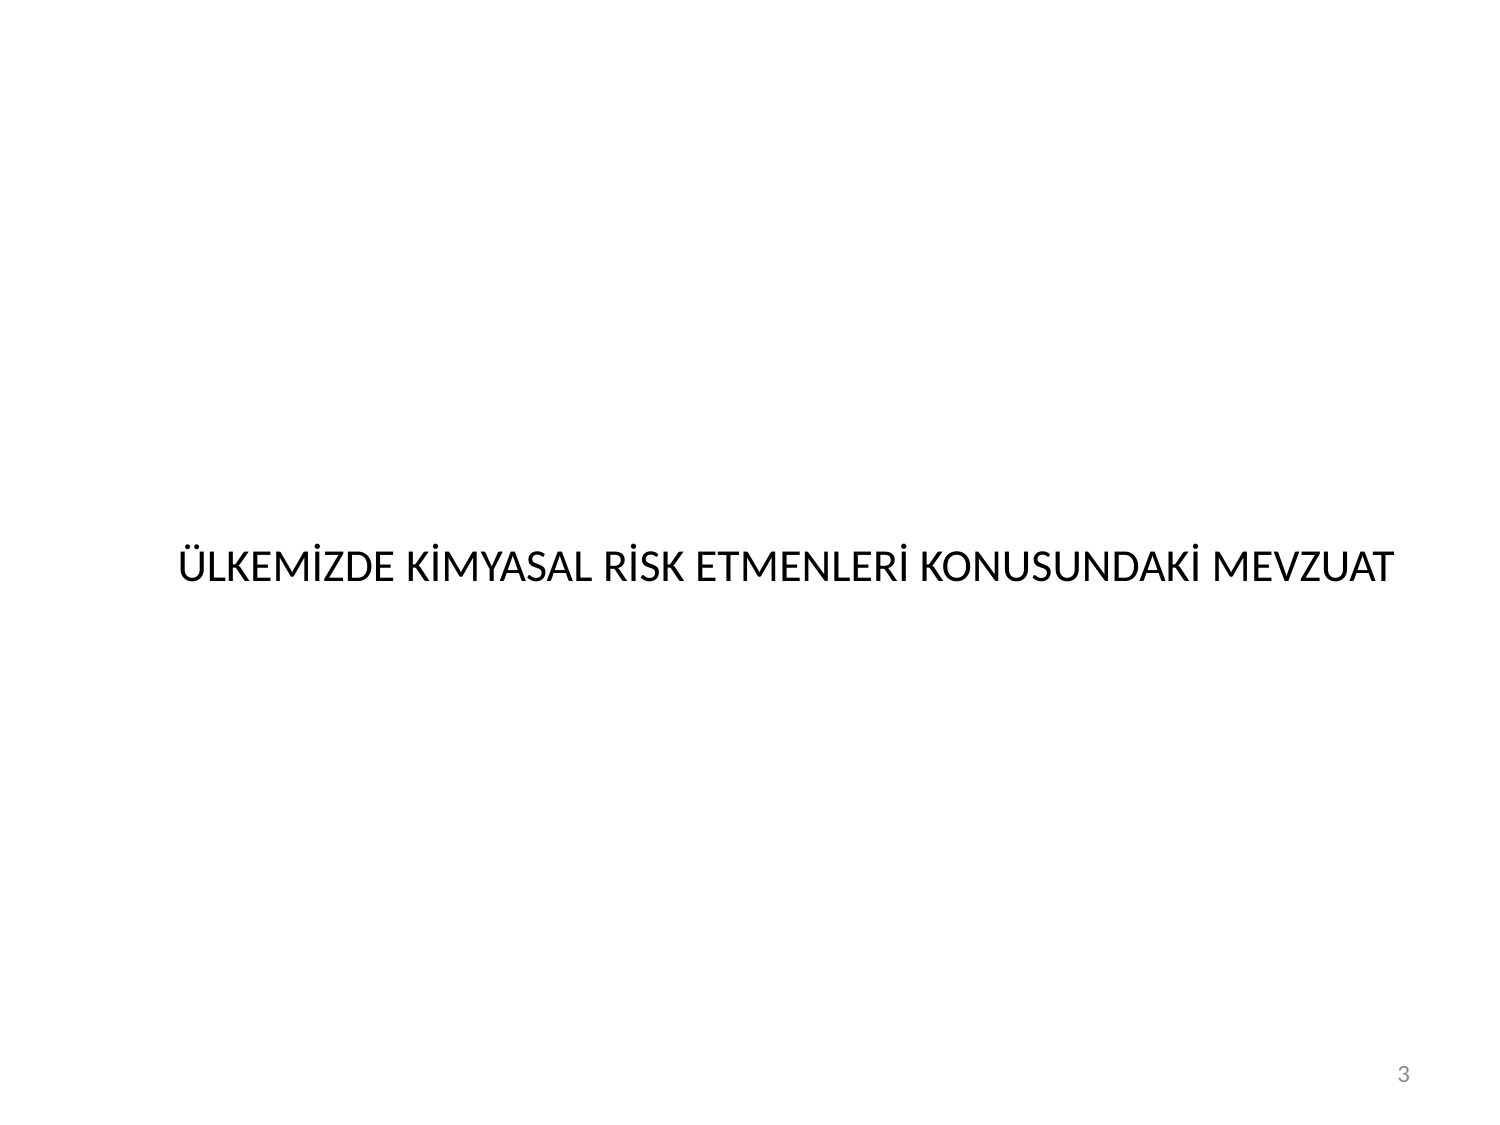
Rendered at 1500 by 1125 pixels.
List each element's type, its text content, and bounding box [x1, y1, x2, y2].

slide_number 3 [1074, 1042, 1425, 1103]
text_box ÜLKEMİZDE KİMYASAL RİSK ETMENLERİ KONUSUNDAKİ MEVZUAT [112, 450, 1463, 638]
